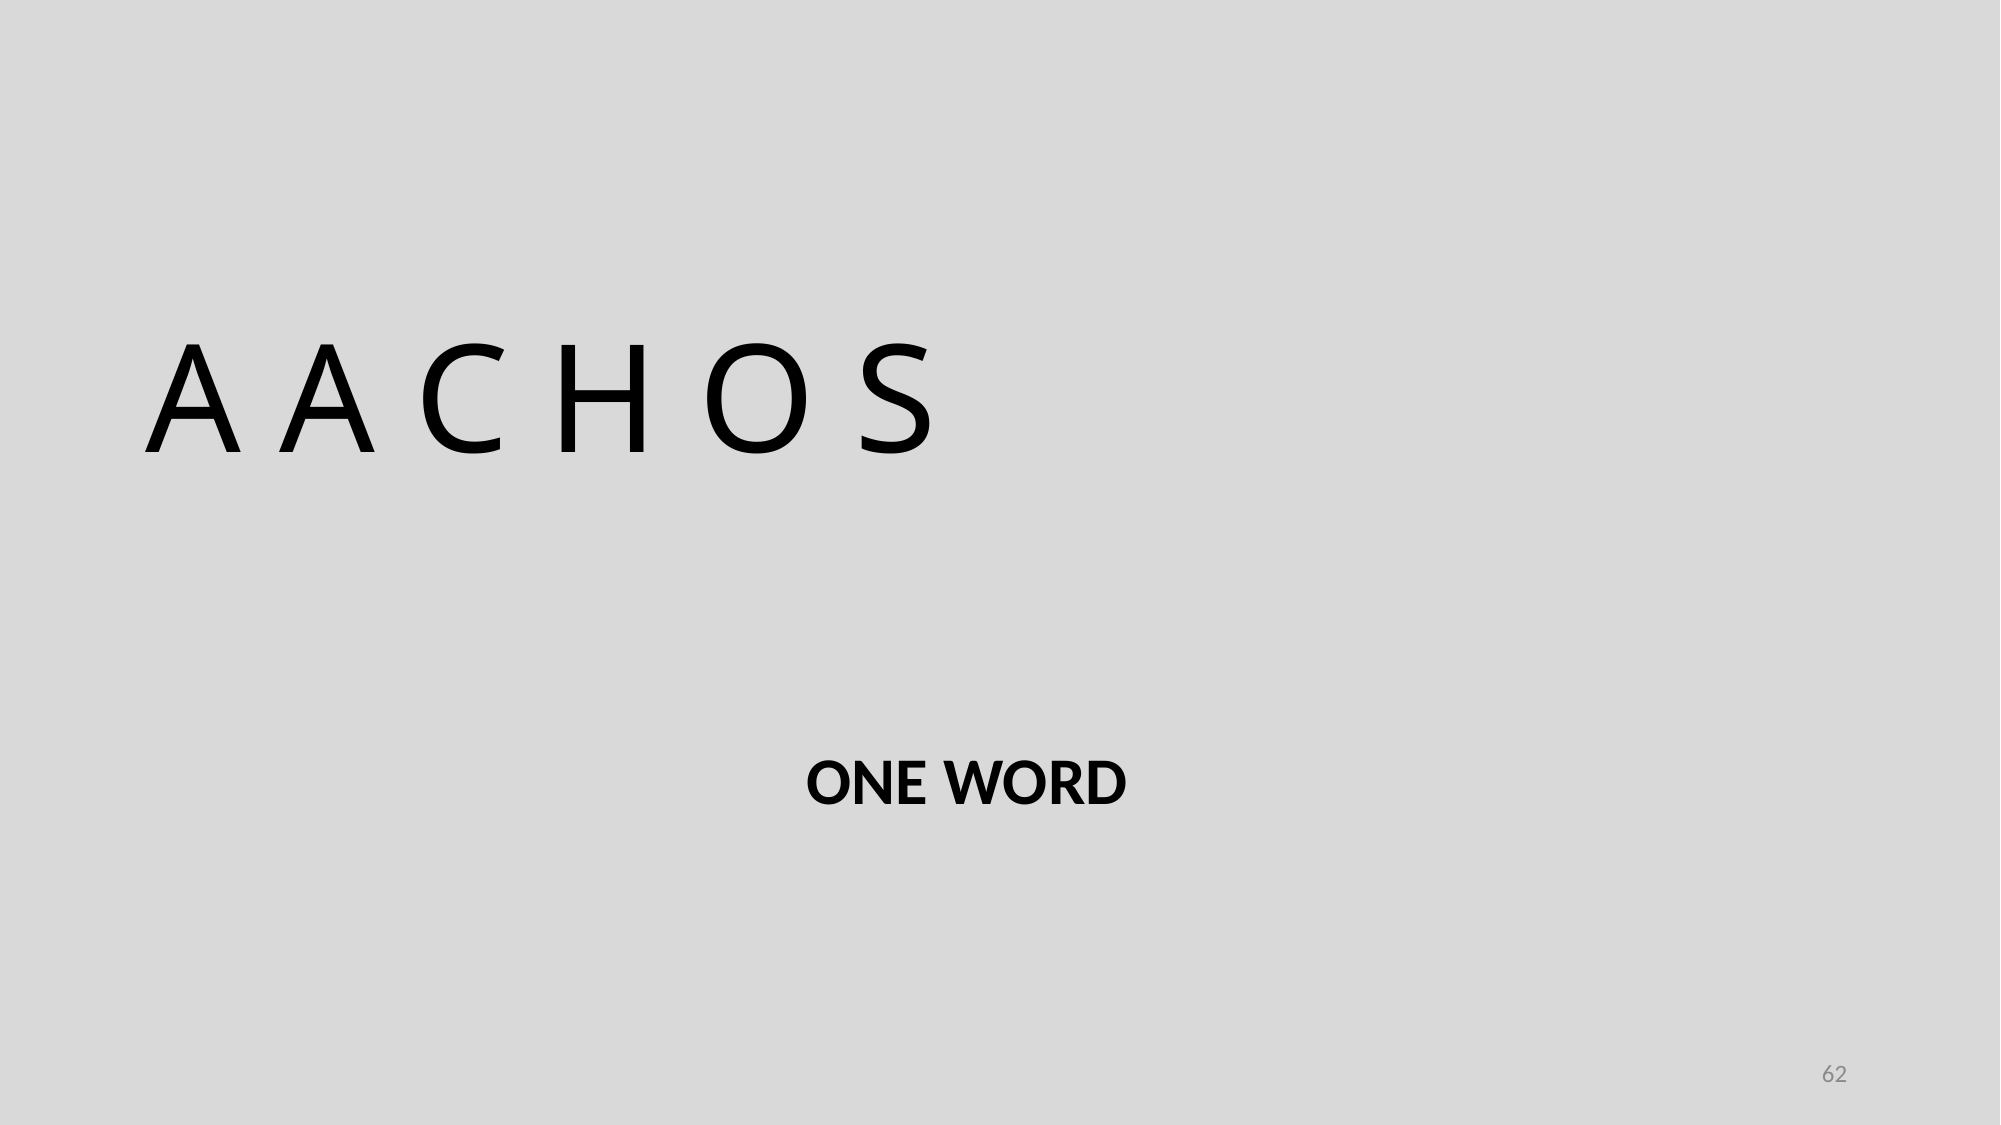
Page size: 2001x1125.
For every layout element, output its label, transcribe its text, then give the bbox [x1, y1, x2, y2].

text_box ONE WORD [791, 730, 1320, 826]
slide_number 62 [1412, 1042, 1863, 1103]
text_box A A C H O S [130, 295, 1892, 491]
